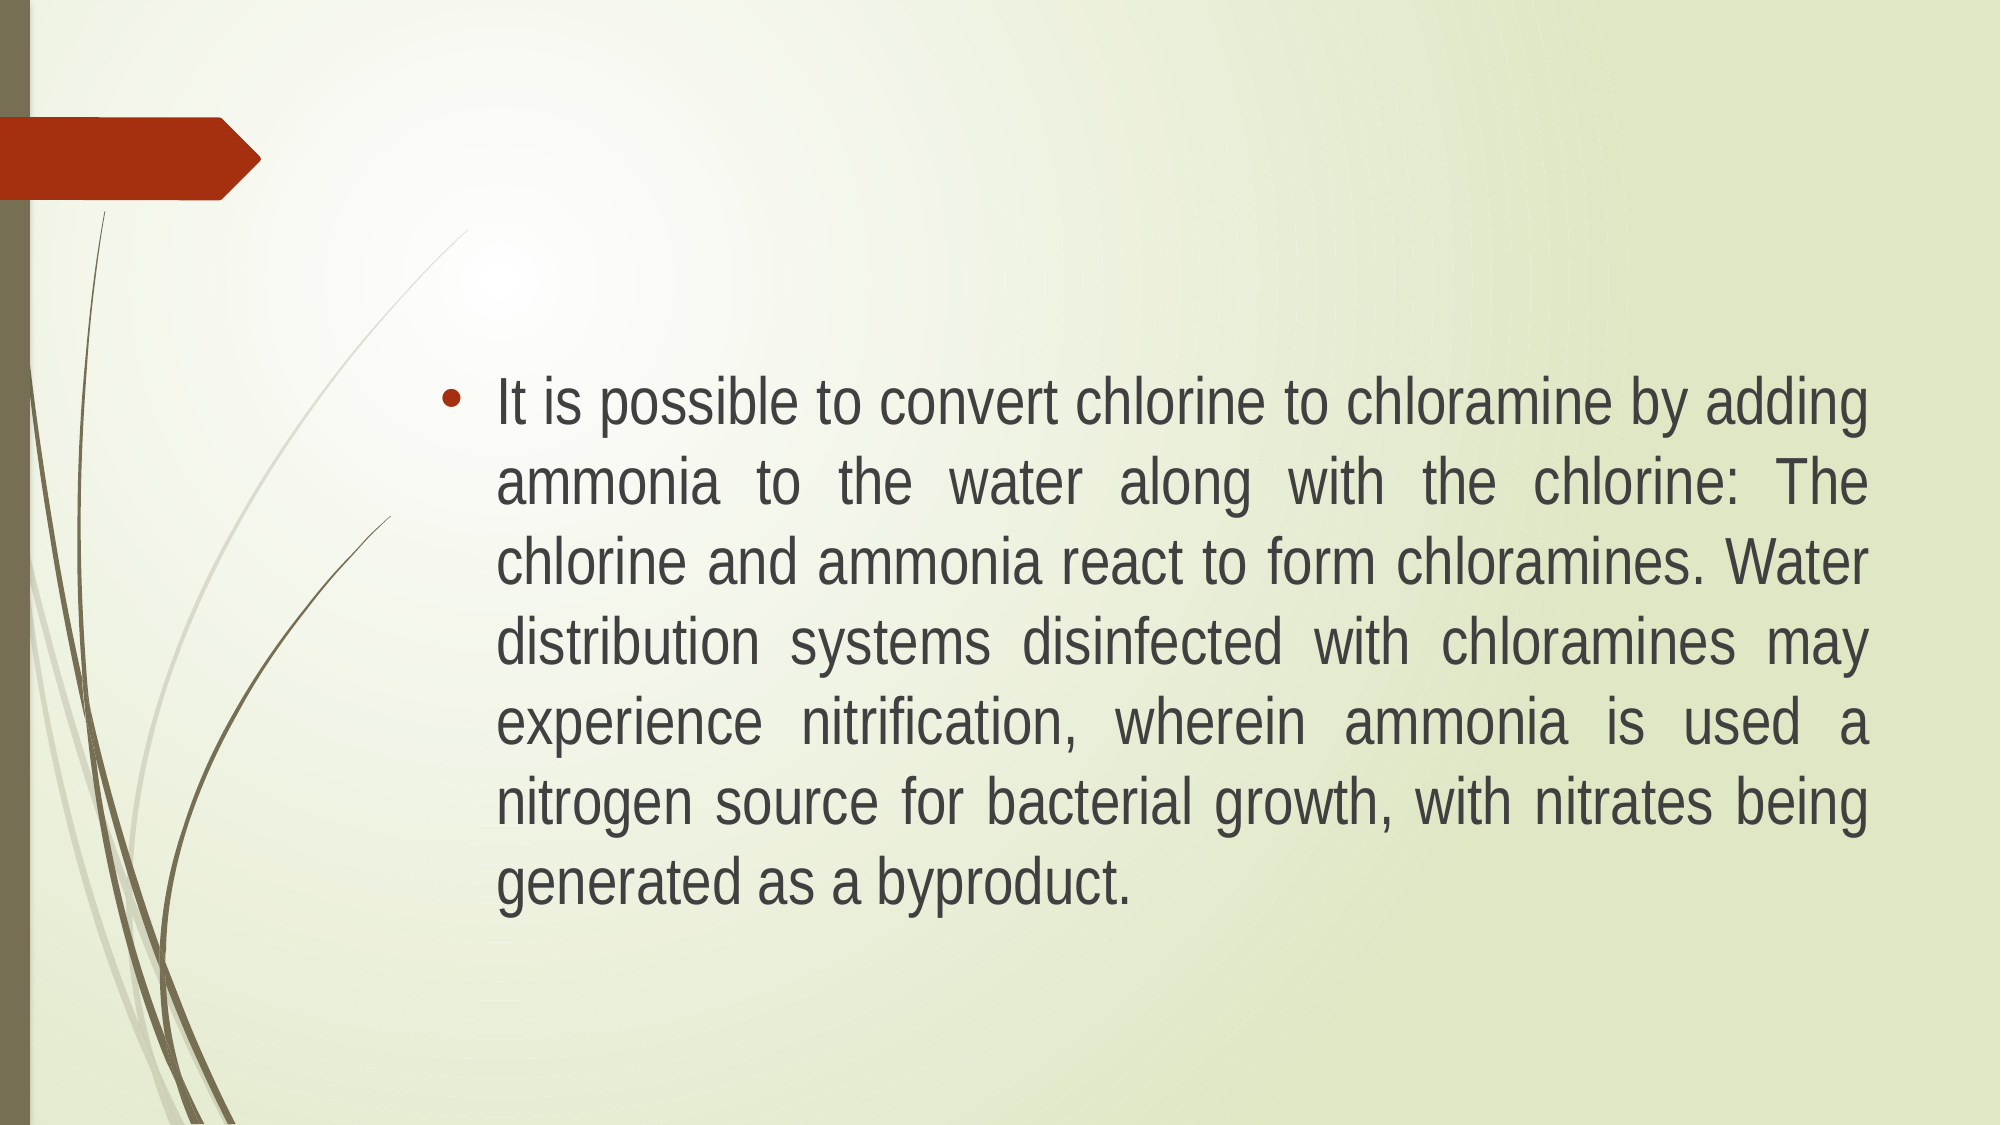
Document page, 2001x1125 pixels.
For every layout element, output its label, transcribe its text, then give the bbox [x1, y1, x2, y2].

list It is possible to convert chlorine to chloramine by adding ammonia to the water along with the chlorine: The chlorine and ammonia react to form chloramines. Water distribution systems disinfected with chloramines may experience nitrification, wherein ammonia is used a nitrogen source for bacterial growth, with nitrates being generated as a byproduct. [424, 350, 1888, 970]
